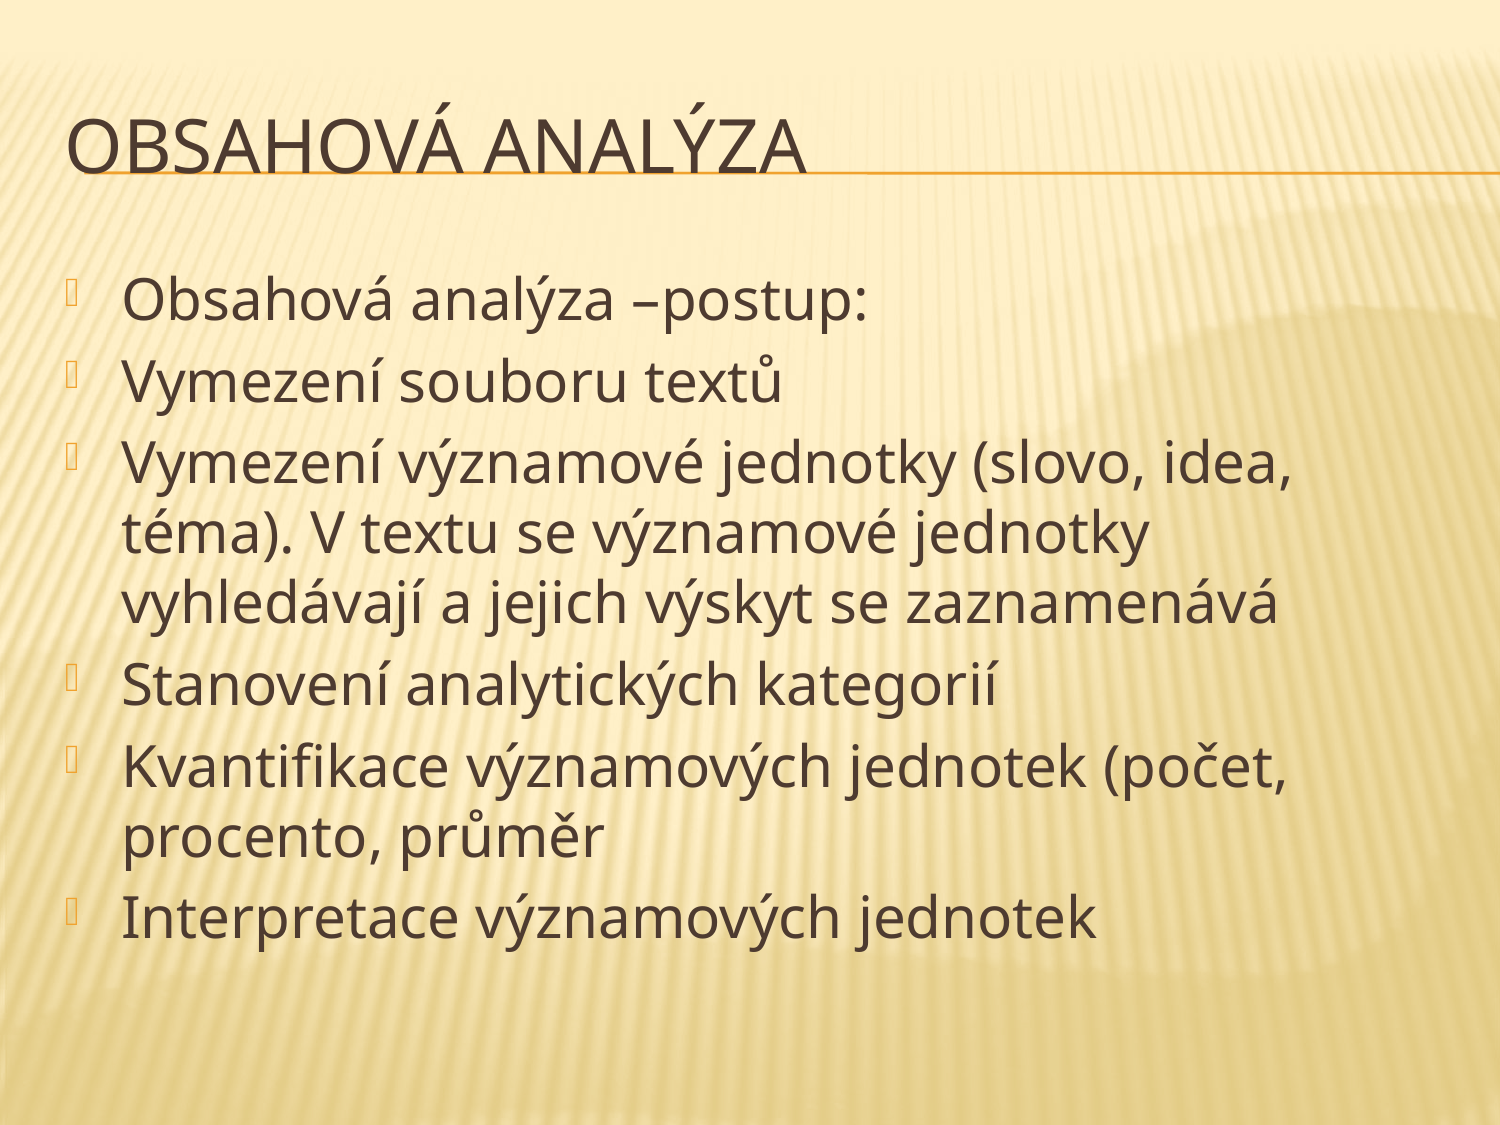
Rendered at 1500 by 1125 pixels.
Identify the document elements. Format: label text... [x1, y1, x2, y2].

list Obsahová analýza –postup: Vymezení souboru textů Vymezení významové jednotky (slovo, idea, téma). V textu se významové jednotky vyhledávají a jejich výskyt se zaznamenává Stanovení analytických kategorií Kvantifikace významových jednotek (počet, procento, průměr Interpretace významových jednotek [50, 254, 1475, 998]
title Obsahová analýza [50, 75, 1475, 213]
